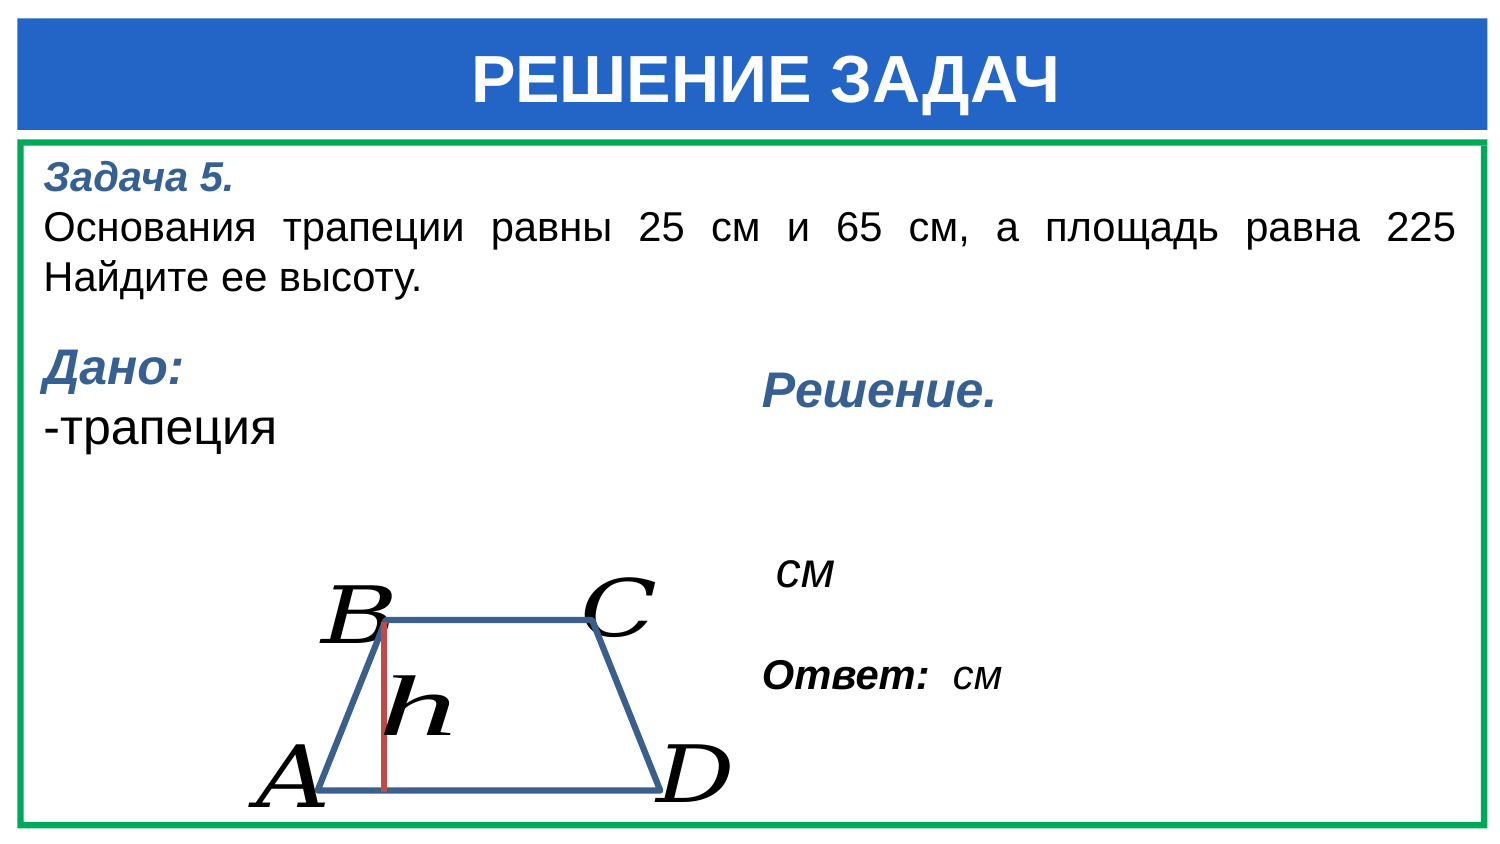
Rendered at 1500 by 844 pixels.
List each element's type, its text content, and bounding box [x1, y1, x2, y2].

text_box [382, 617, 663, 793]
text_box [315, 631, 379, 793]
list [17, 138, 1491, 314]
text_box РЕШЕНИЕ ЗАДАЧ [41, 35, 1491, 116]
